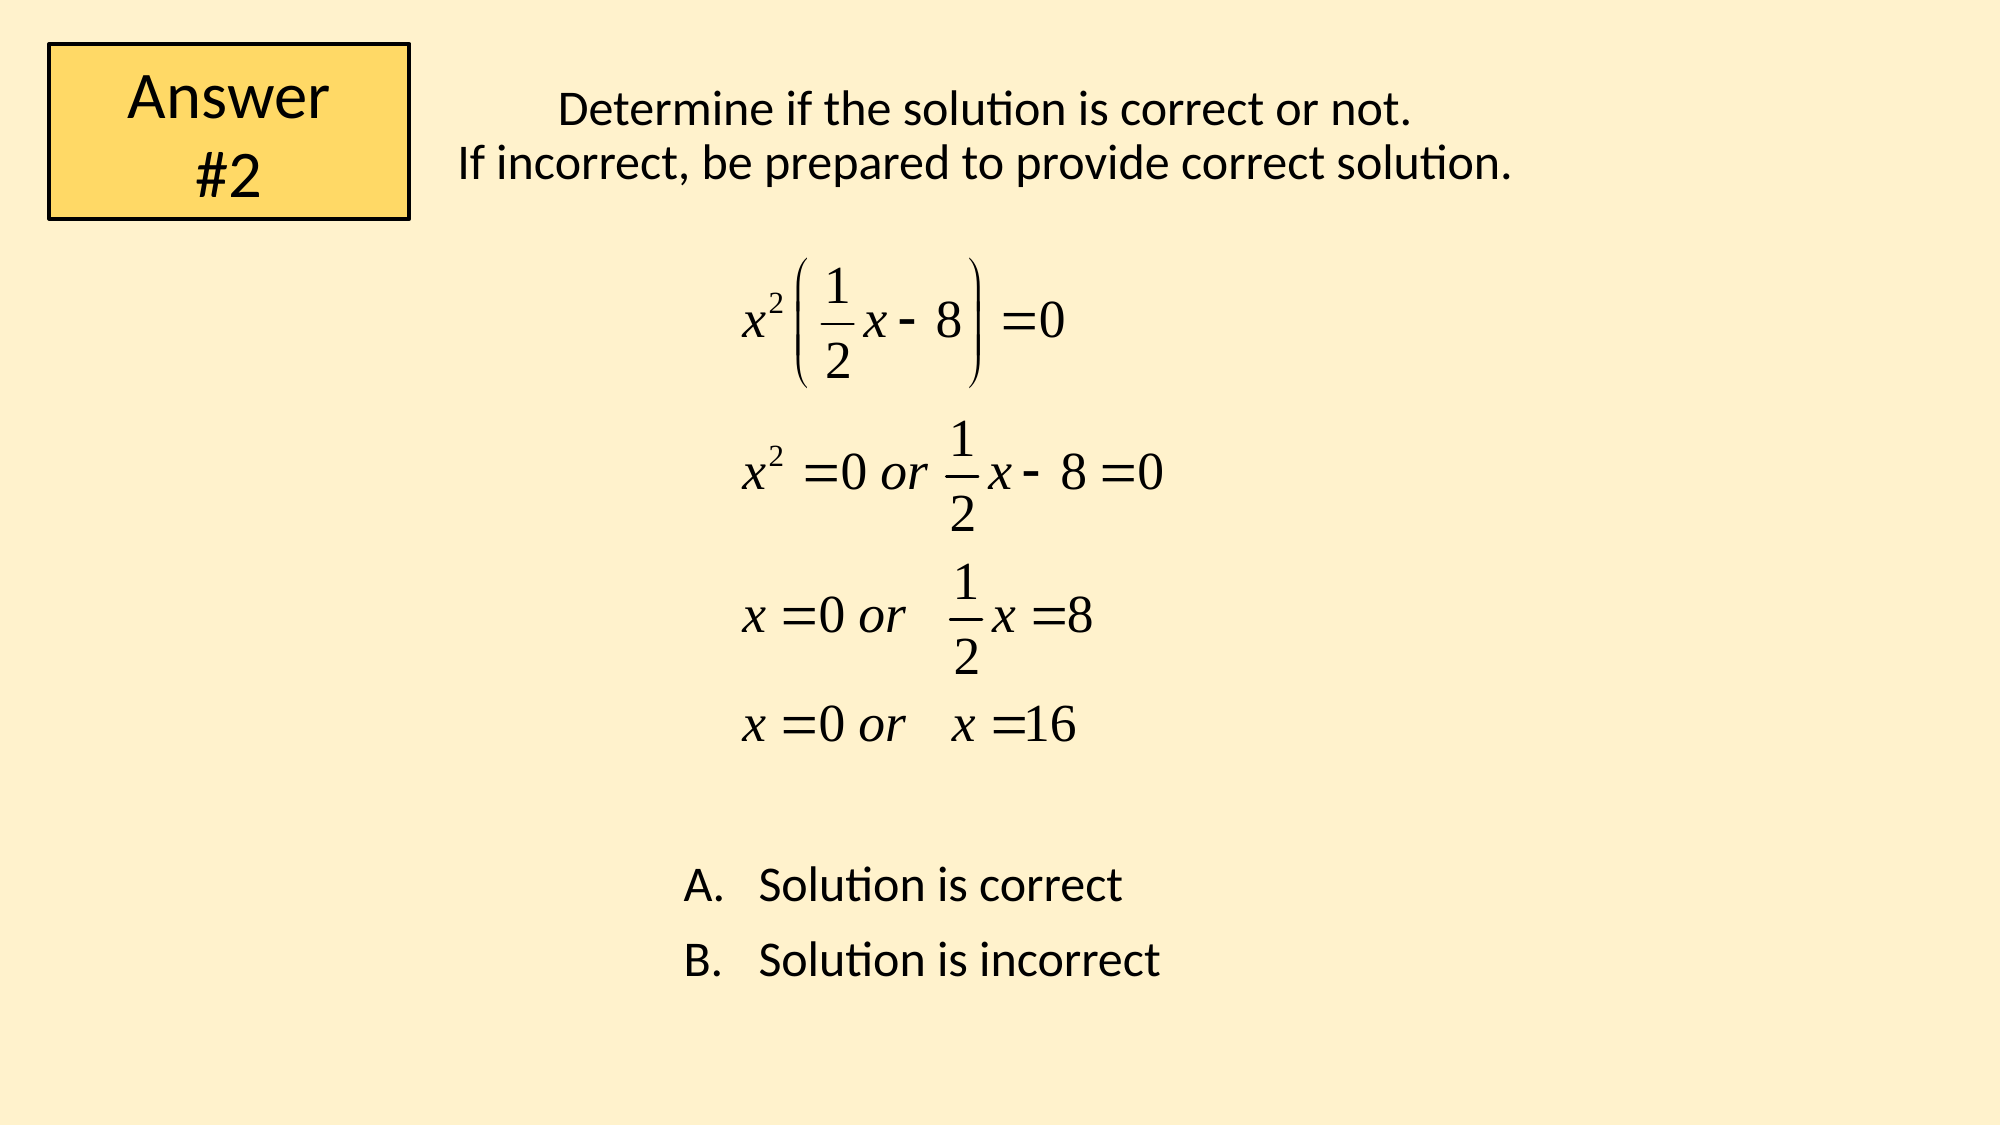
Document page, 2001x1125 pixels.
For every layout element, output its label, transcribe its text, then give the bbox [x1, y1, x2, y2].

text_box Solution is correct Solution is incorrect [668, 851, 1238, 1033]
text_box Answer #2 [49, 43, 410, 219]
subtitle Determine if the solution is correct or not. If incorrect, be prepared to provide correct solution. [354, 158, 1616, 221]
subtitle Determine if the solution is correct or not. If incorrect, be prepared to provide correct solution. [410, 74, 1616, 157]
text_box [732, 248, 1173, 765]
